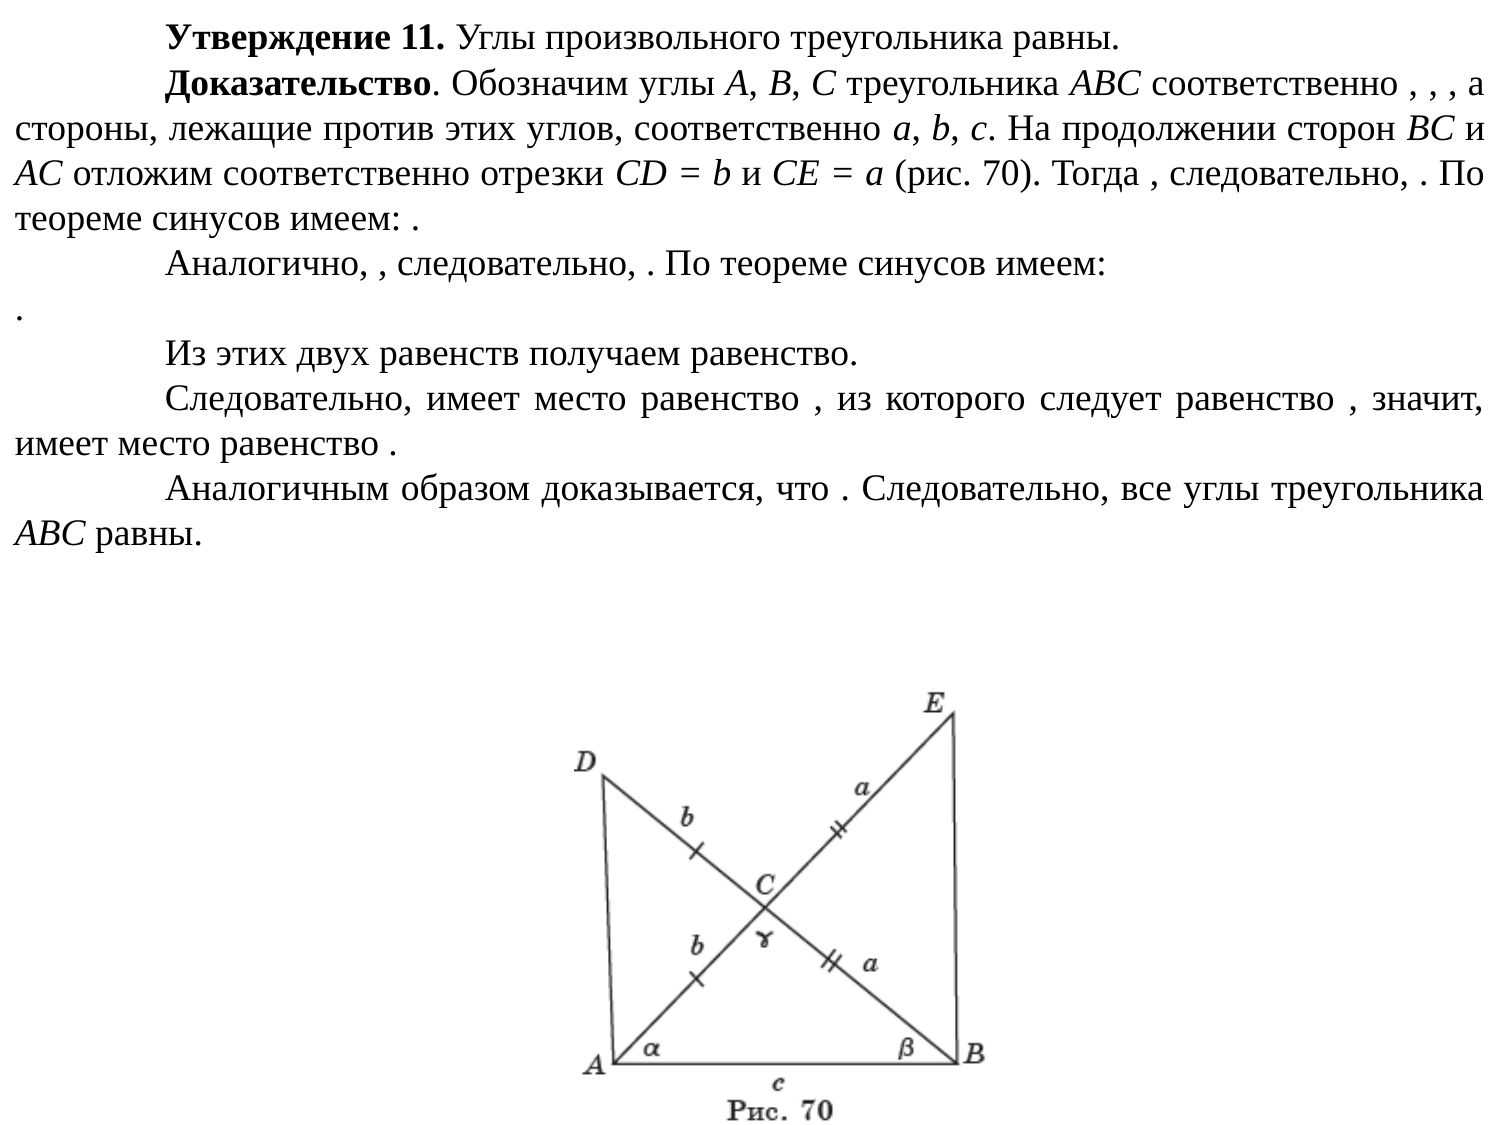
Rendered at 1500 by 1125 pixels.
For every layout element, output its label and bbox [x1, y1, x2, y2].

picture [573, 689, 987, 1125]
